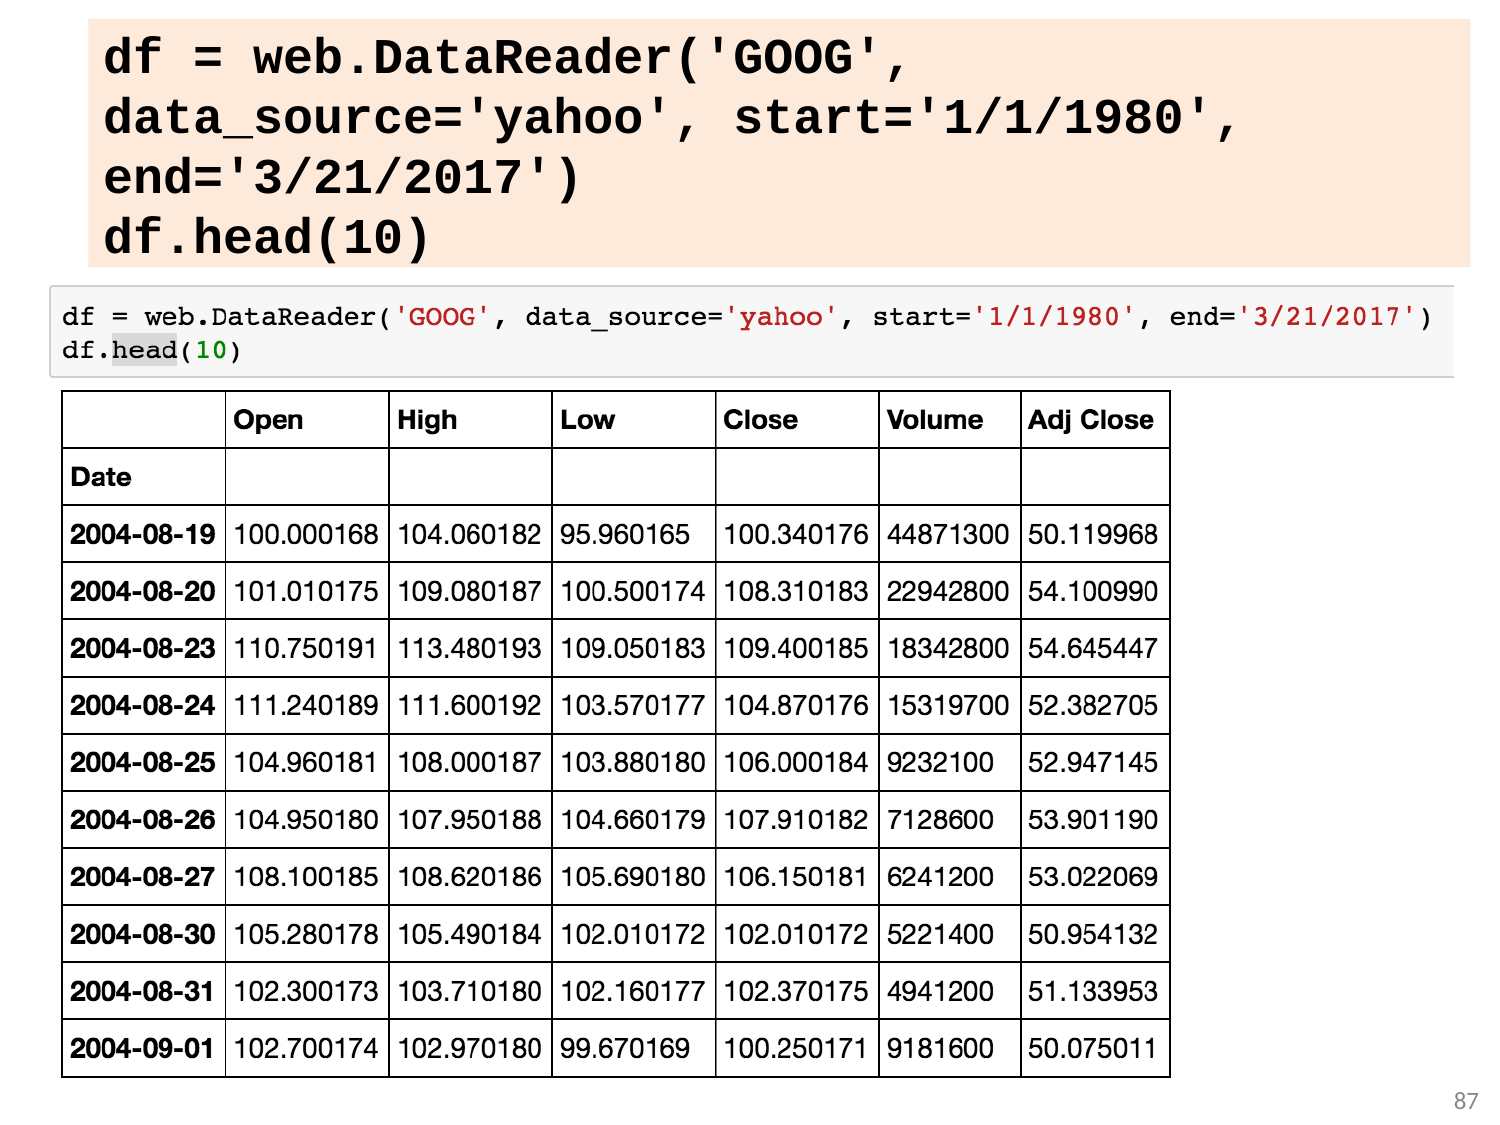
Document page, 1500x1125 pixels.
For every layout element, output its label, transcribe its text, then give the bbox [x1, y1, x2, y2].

text_box df = web.DataReader('GOOG', data_source='yahoo', start='1/1/1980', end='3/21/2017') df.head(10) [88, 18, 1471, 268]
slide_number 87 [1144, 1069, 1495, 1125]
picture [41, 281, 1455, 1083]
